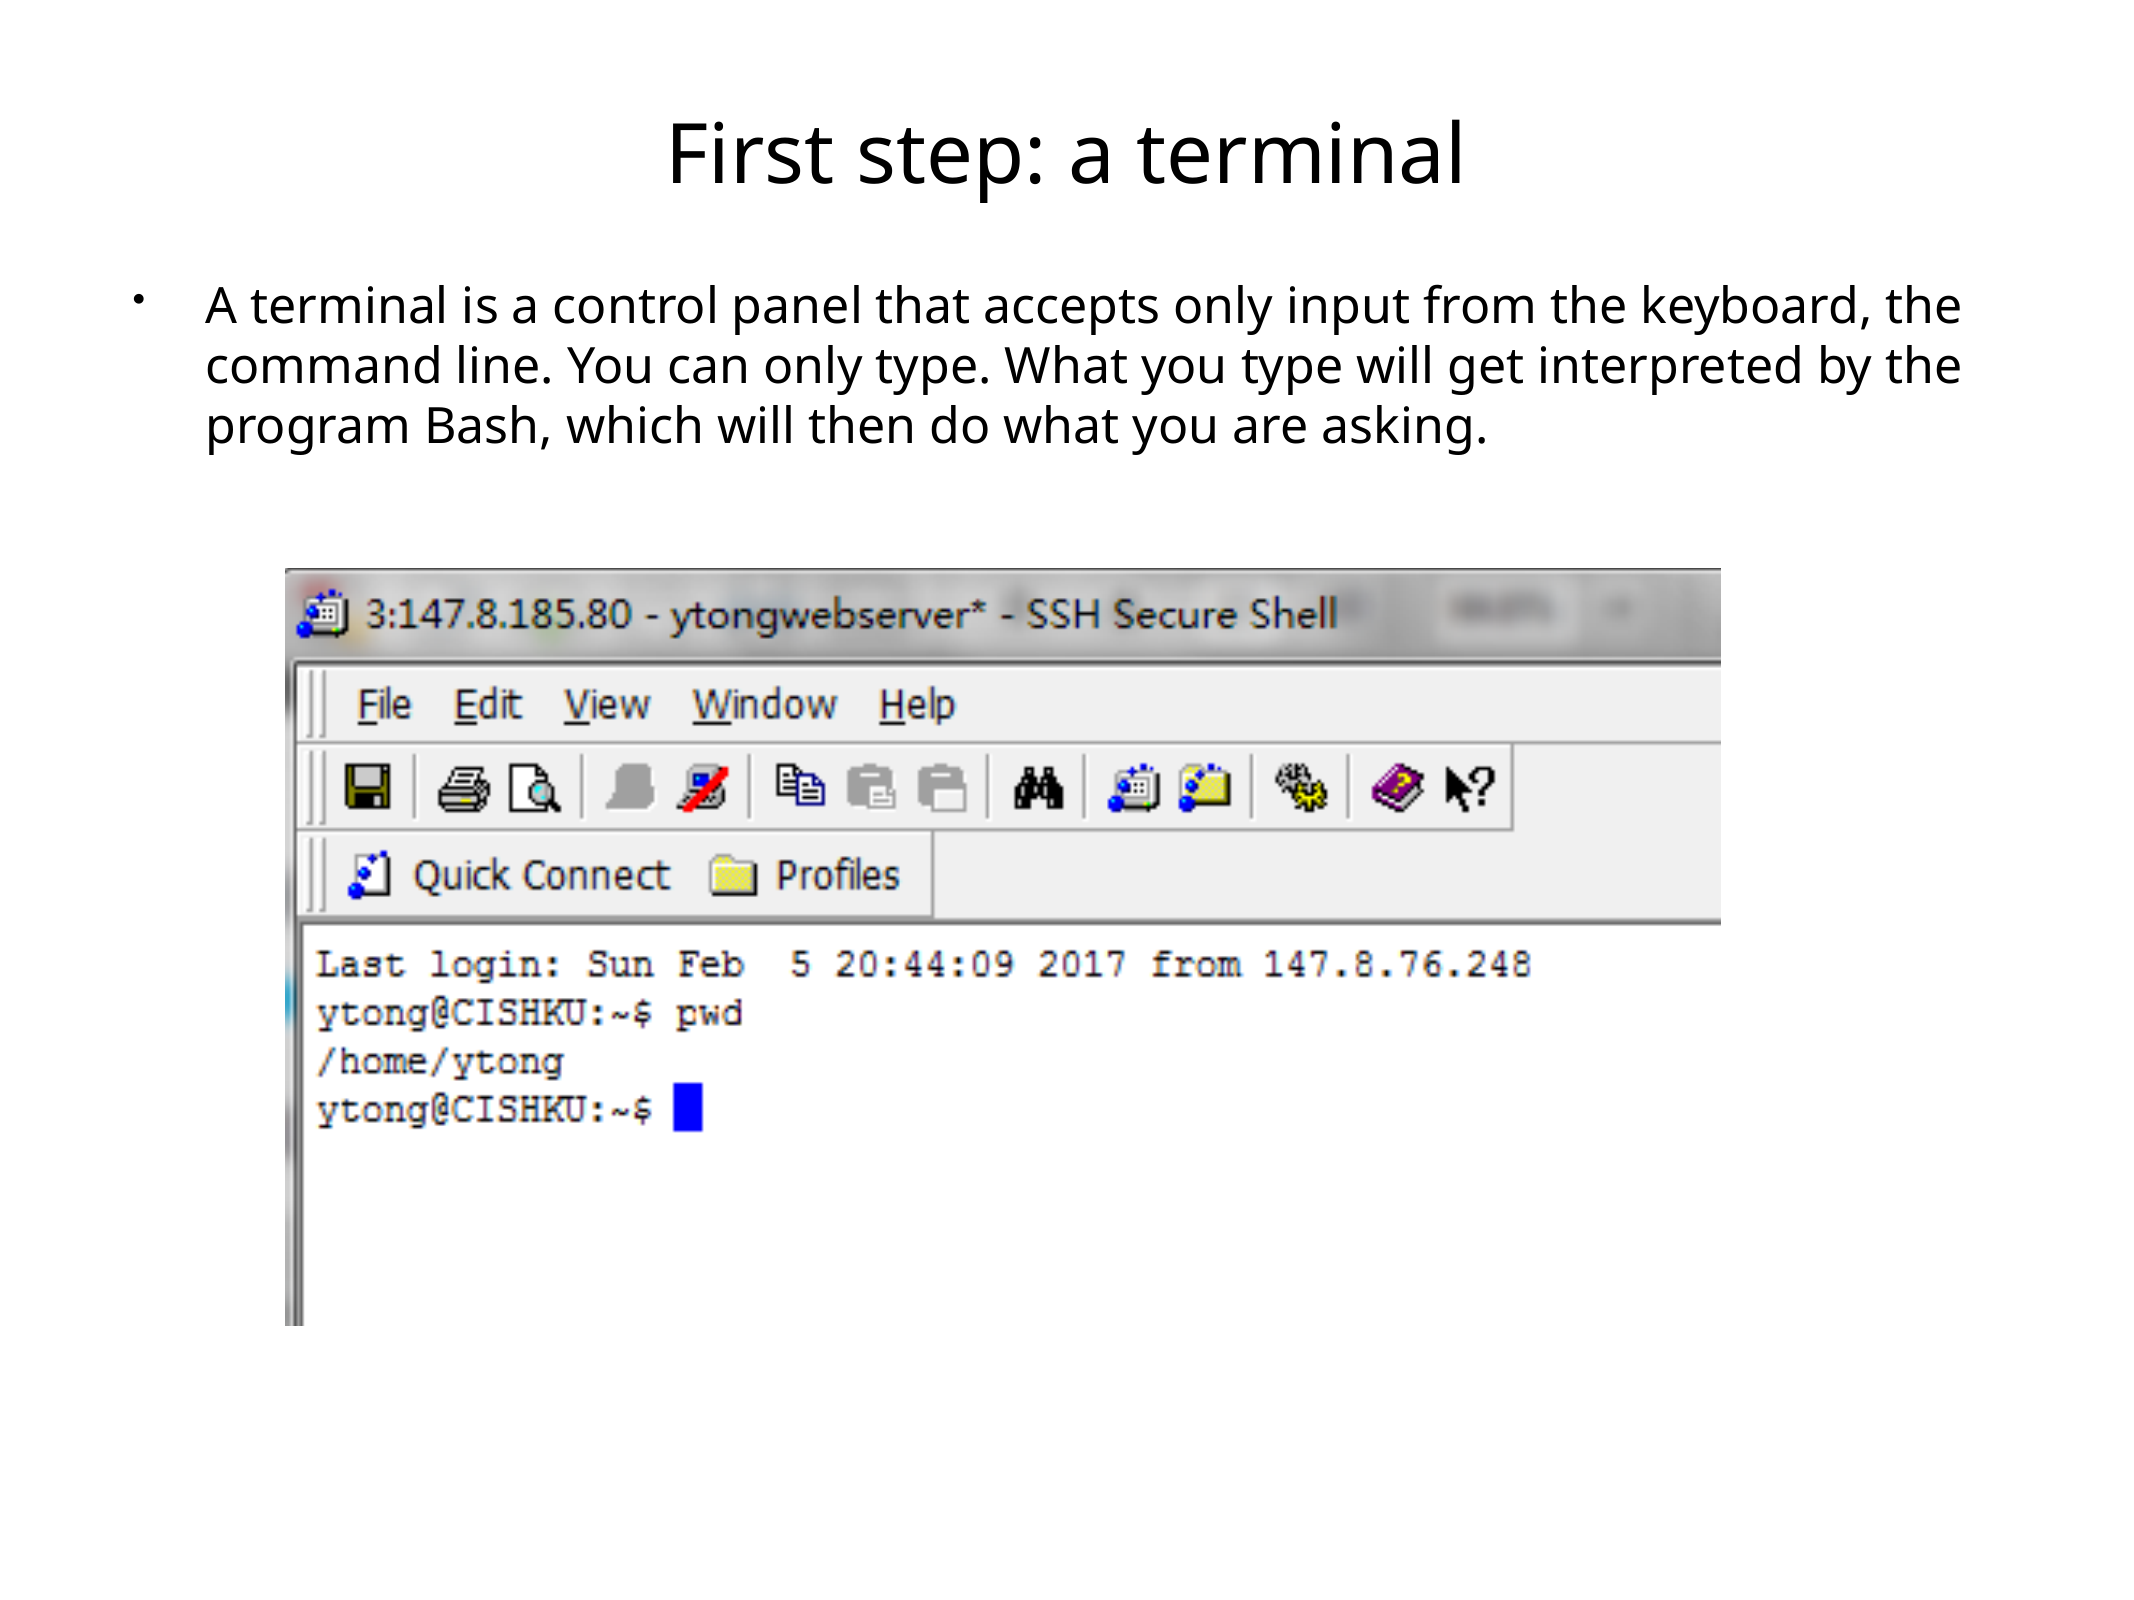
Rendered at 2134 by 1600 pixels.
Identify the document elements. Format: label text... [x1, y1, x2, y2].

title First step: a terminal [155, 72, 1978, 272]
picture [284, 568, 1721, 1326]
list A terminal is a control panel that accepts only input from the keyboard, the command line. You can only type. What you type will get interpreted by the program Bash, which will then do what you are asking. [132, 272, 2002, 1375]
